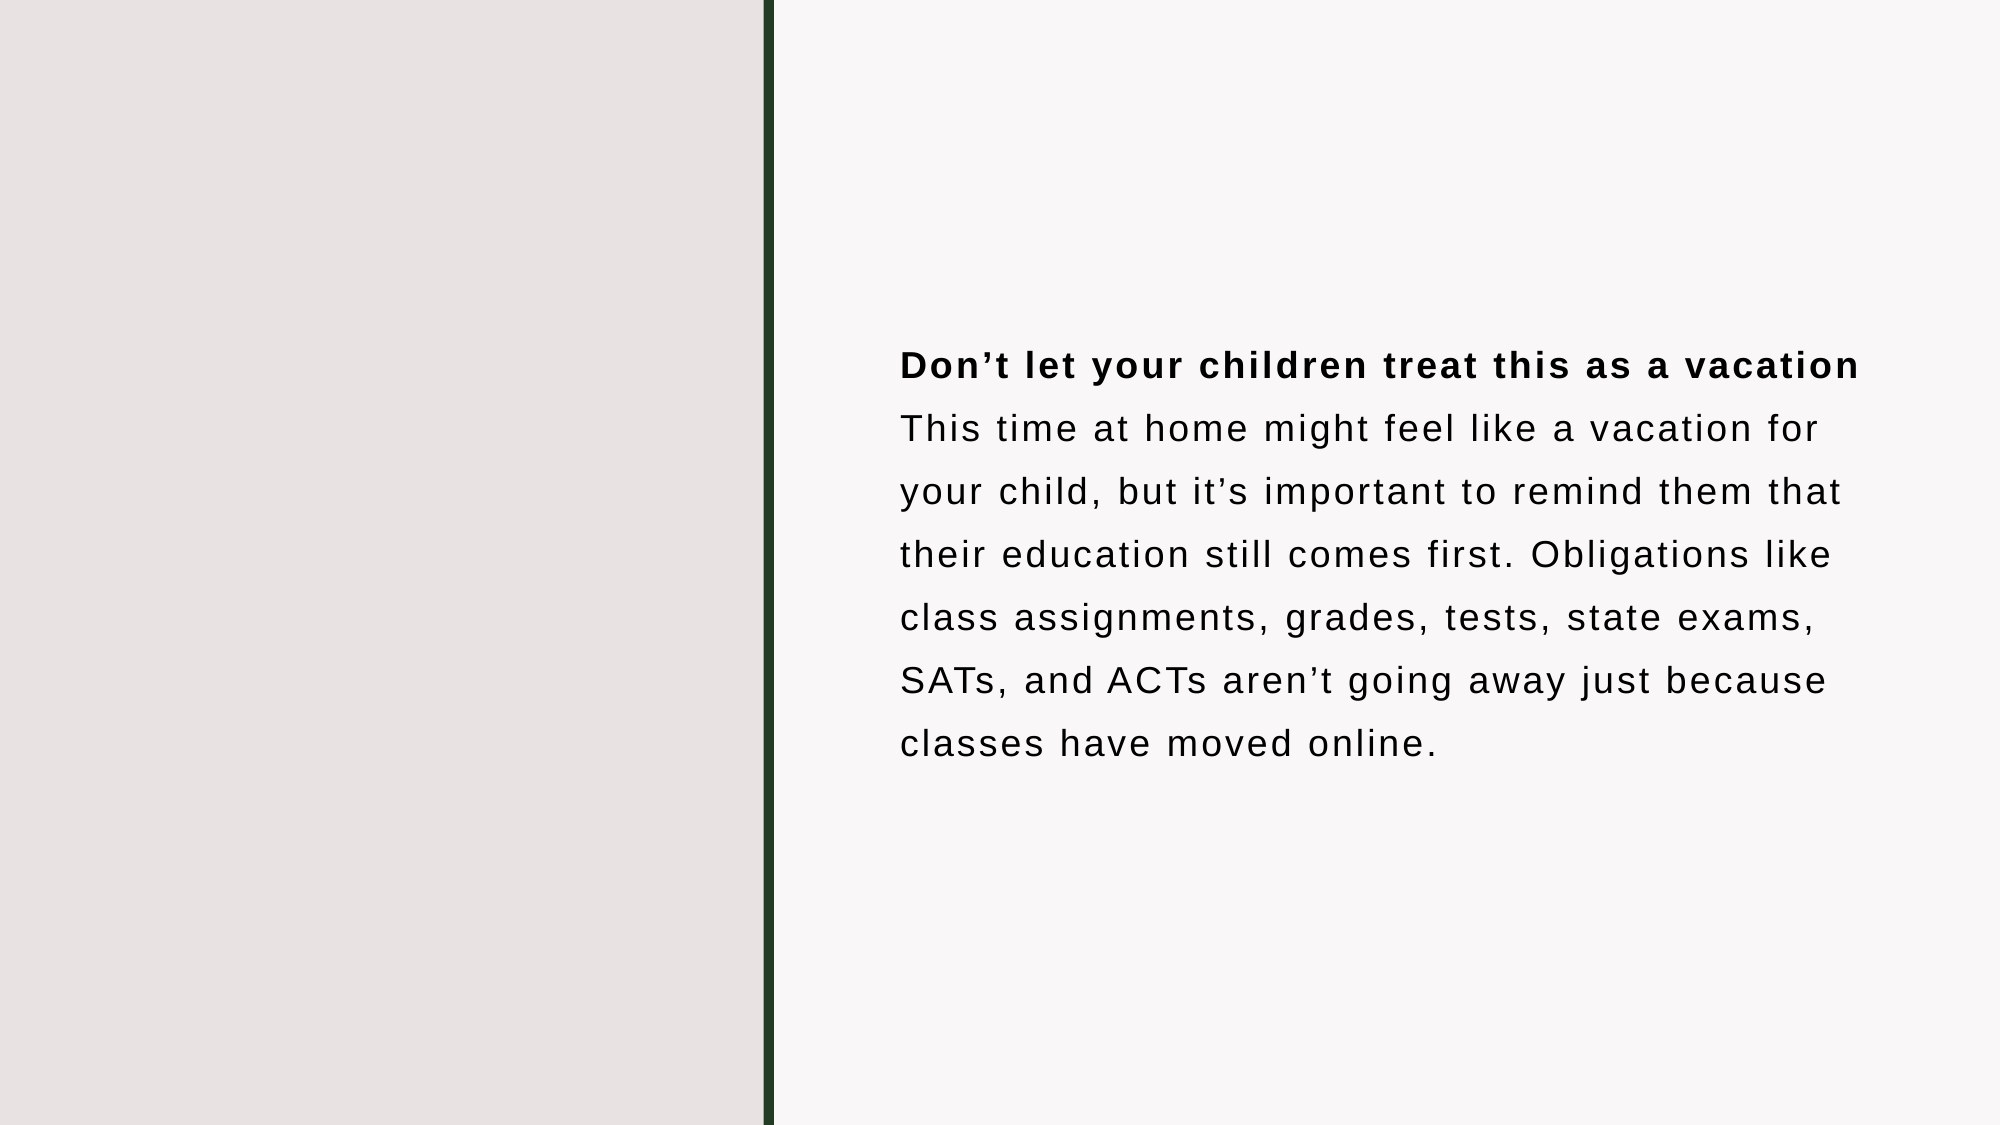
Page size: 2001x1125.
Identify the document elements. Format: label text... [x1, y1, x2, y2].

list Don’t let your children treat this as a vacation This time at home might feel like a vacation for your child, but it’s important to remind them that their education still comes first. Obligations like class assignments, grades, tests, state exams, SATs, and ACTs aren’t going away just because classes have moved online. [881, 115, 1895, 969]
